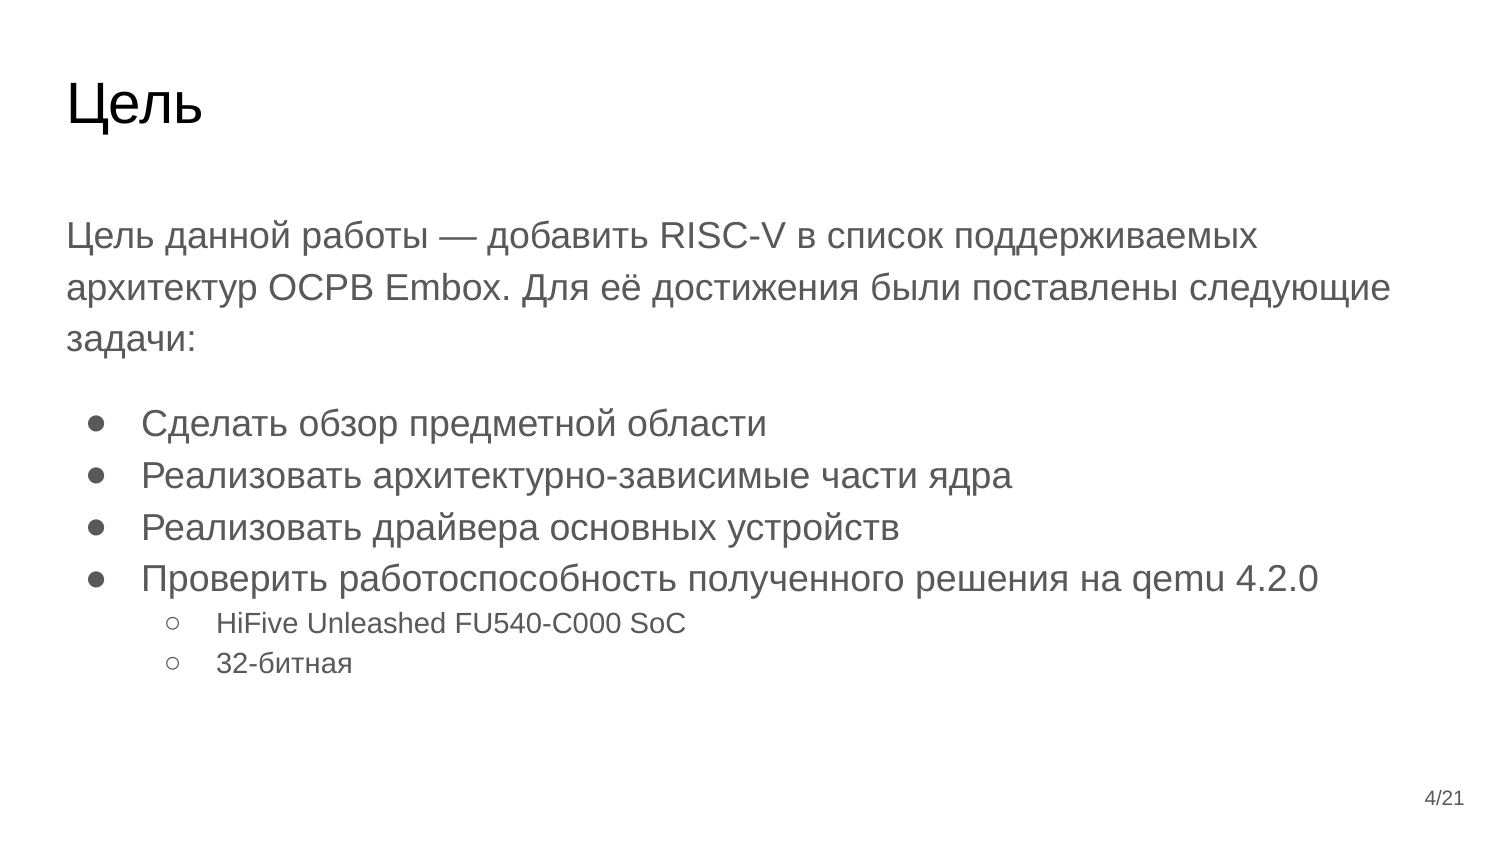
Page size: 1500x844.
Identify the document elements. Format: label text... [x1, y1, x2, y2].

list Цель данной работы — добавить RISC-V в список поддерживаемых архитектур ОСРВ Embox. Для её достижения были поставлены следующие задачи: Сделать обзор предметной области Реализовать архитектурно-зависимые части ядра Реализовать драйвера основных устройств Проверить работоспособность полученного решения на qemu 4.2.0 HiFive Unleashed FU540-C000 SoC 32-битная [51, 189, 1449, 750]
slide_number 4/21 [1389, 764, 1480, 830]
title Цель [51, 50, 1449, 144]
